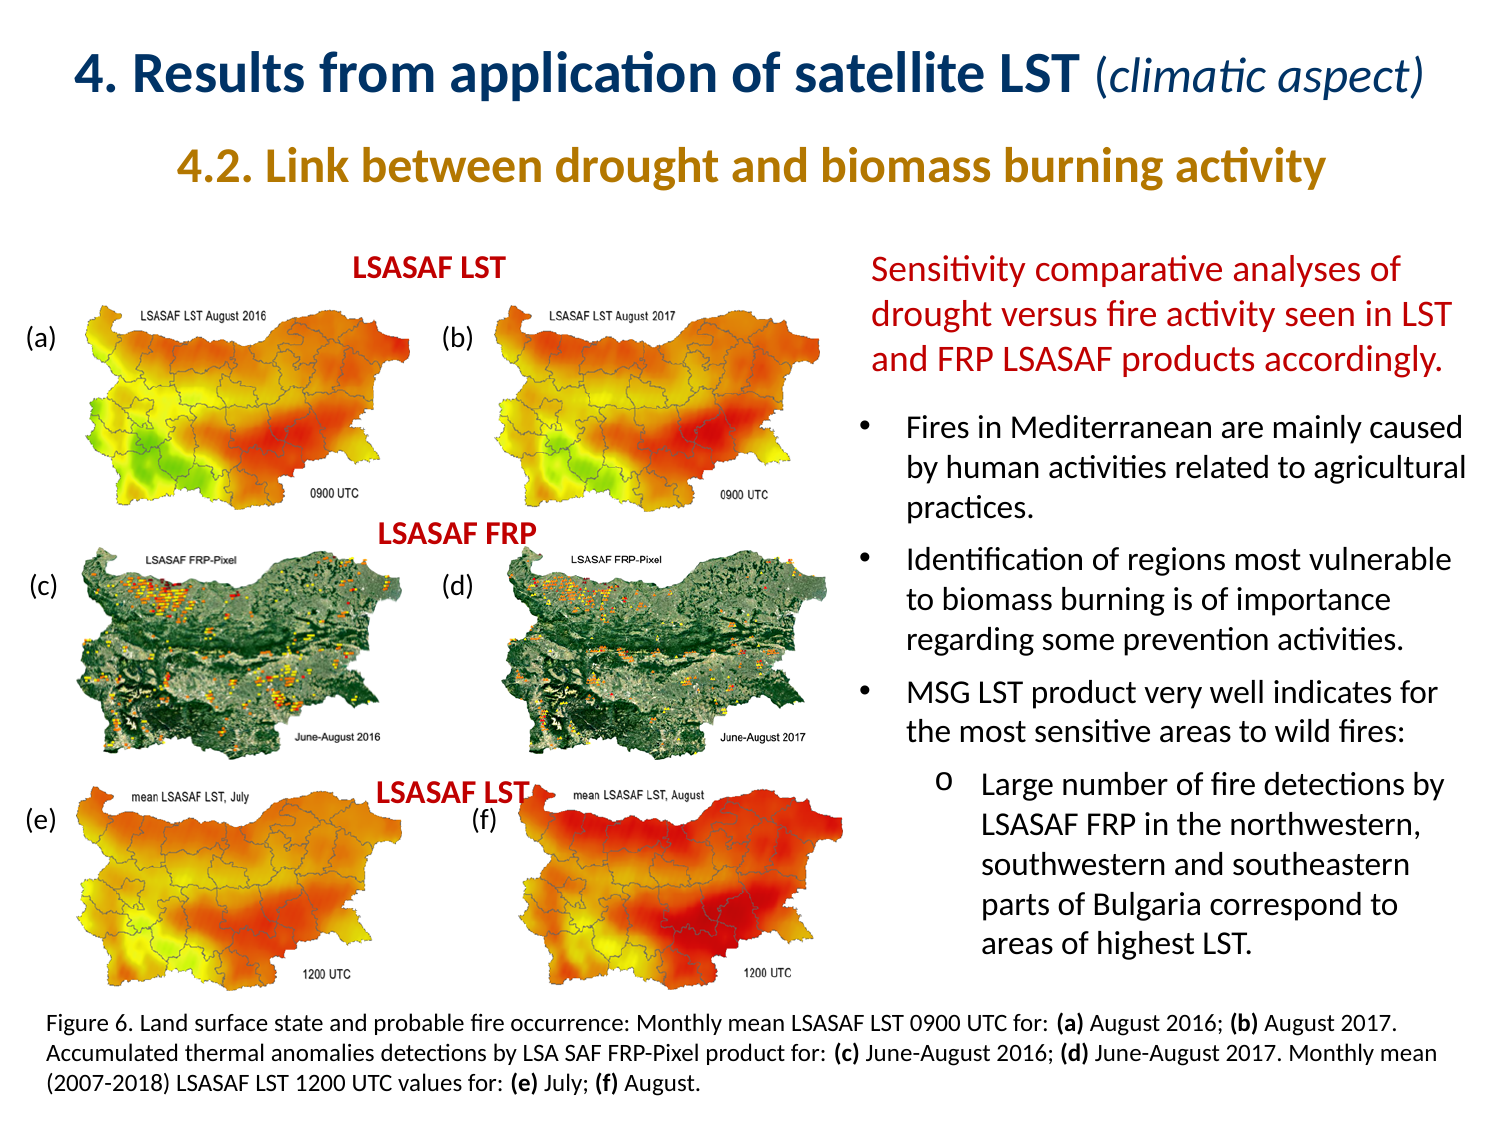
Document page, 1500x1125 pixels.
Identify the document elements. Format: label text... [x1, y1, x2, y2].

picture [76, 547, 402, 760]
text_box Figure 6. Land surface state and probable fire occurrence: Monthly mean LSASAF LST 0900 UTC for: (a) August 2016; (b) August 2017. Accumulated thermal anomalies detections by LSA SAF FRP-Pixel product for: (c) June-August 2016; (d) June-August 2017. Monthly mean (2007-2018) LSASAF LST 1200 UTC values for: (e) July; (f) August. [31, 999, 1459, 1105]
title Sensitivity comparative analyses of drought versus fire activity seen in LST and FRP LSASAF products accordingly. [856, 238, 1484, 386]
text_box (a) [10, 311, 72, 361]
picture [517, 783, 844, 990]
text_box (c) [13, 558, 71, 609]
text_box 4. Results from application of satellite LST (climatic aspect) [0, 12, 1500, 126]
text_box Fires in Mediterranean are mainly caused by human activities related to agricultural practices. Identification of regions most vulnerable to biomass burning is of importance regarding some prevention activities. MSG LST product very well indicates for the most sensitive areas to wild fires: Large number of fire detections by LSASAF FRP in the northwestern, southwestern and southeastern parts of Bulgaria correspond to areas of highest LST. [844, 397, 1484, 970]
picture [501, 546, 827, 760]
text_box LSASAF LST [337, 237, 522, 293]
text_box (d) [426, 559, 490, 609]
text_box LSASAF FRP [363, 503, 553, 559]
text_box (e) [10, 792, 71, 843]
text_box LSASAF LST [361, 763, 546, 818]
text_box (b) [426, 311, 489, 361]
text_box (f) [456, 818, 512, 843]
picture [76, 786, 402, 992]
text_box 4.2. Link between drought and biomass burning activity [3, 126, 1500, 201]
picture [84, 305, 411, 510]
picture [494, 305, 820, 512]
